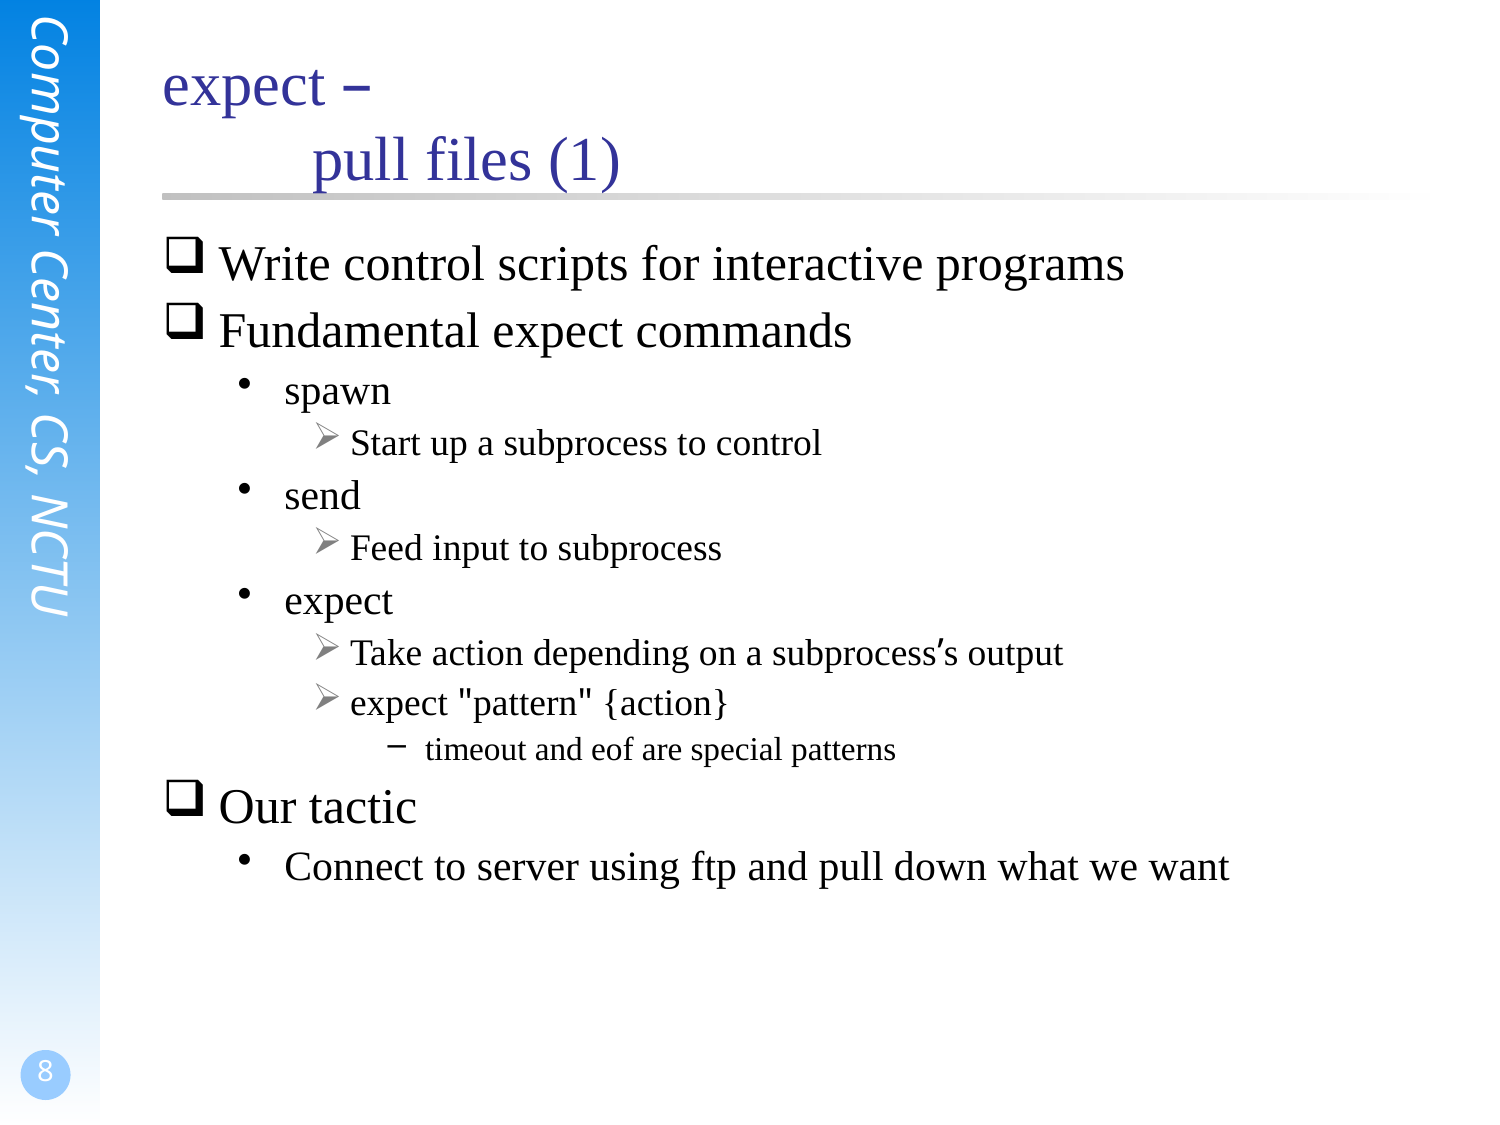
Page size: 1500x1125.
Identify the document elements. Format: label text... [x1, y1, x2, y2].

list Write control scripts for interactive programs Fundamental expect commands spawn Start up a subprocess to control send Feed input to subprocess expect Take action depending on a subprocess’s output expect "pattern" {action} timeout and eof are special patterns Our tactic Connect to server using ftp and pull down what we want [162, 237, 1400, 938]
title expect – pull files (1) [162, 42, 1438, 231]
